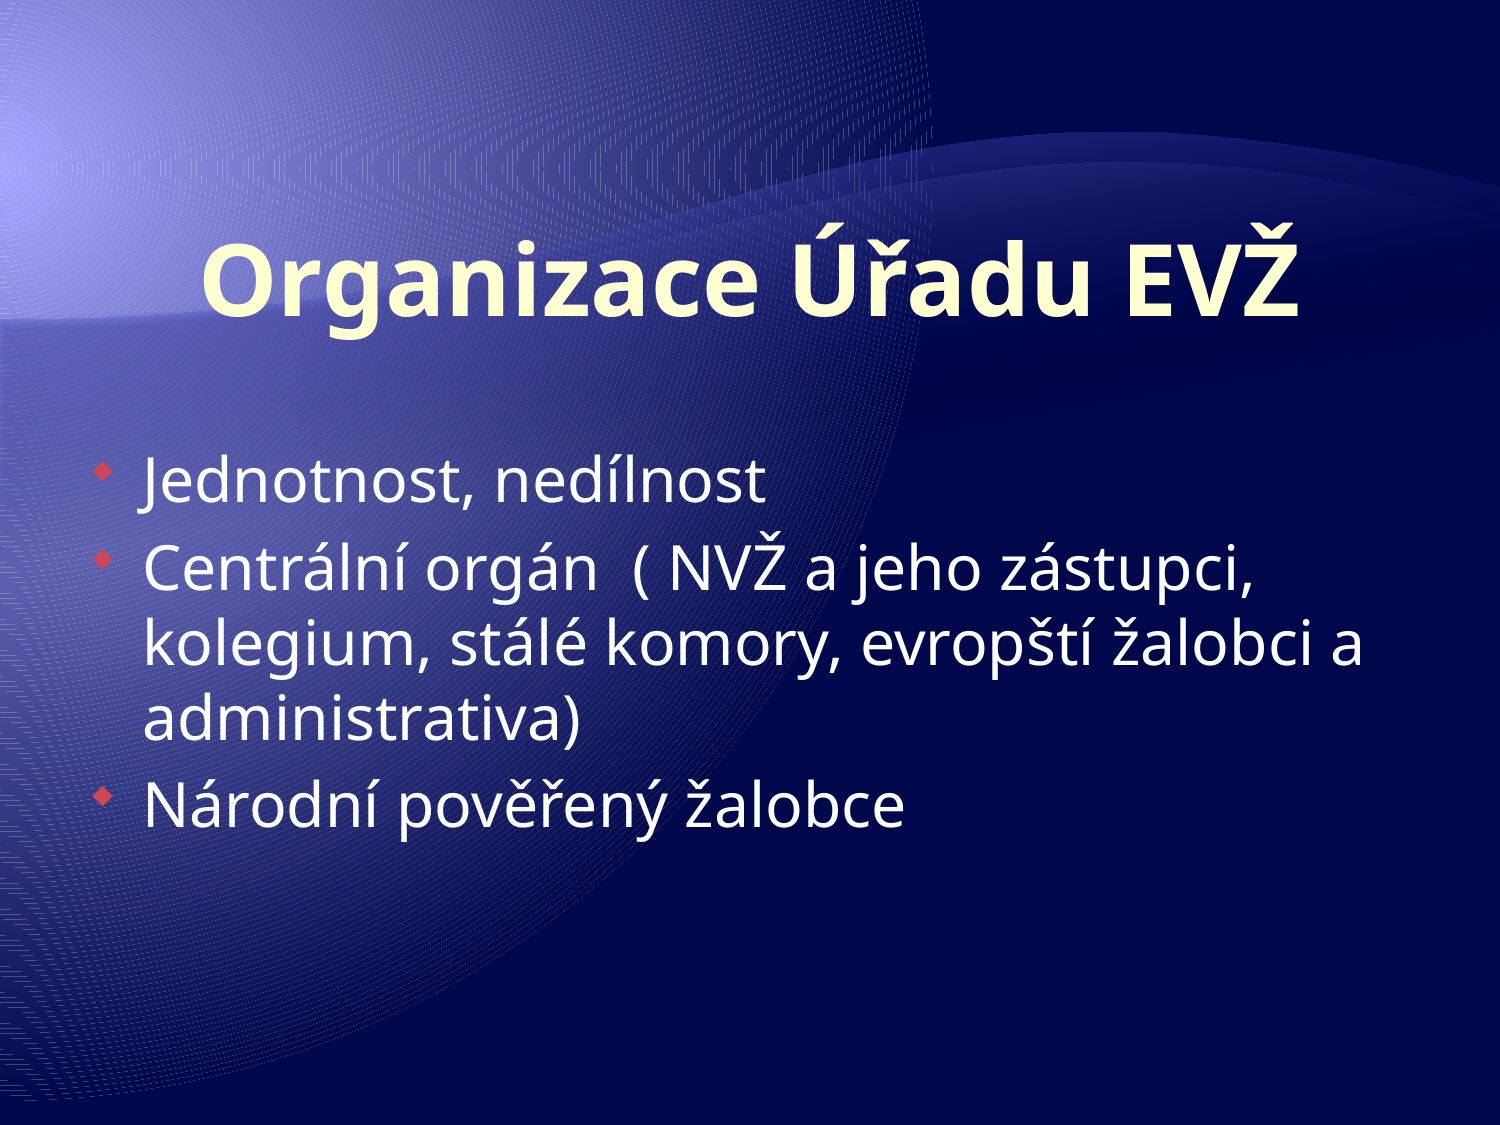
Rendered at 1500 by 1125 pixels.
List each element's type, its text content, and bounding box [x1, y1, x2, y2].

title Organizace Úřadu EVŽ [75, 87, 1425, 338]
list Jednotnost, nedílnost Centrální orgán ( NVŽ a jeho zástupci, kolegium, stálé komory, evropští žalobci a administrativa) Národní pověřený žalobce [75, 432, 1425, 1033]
